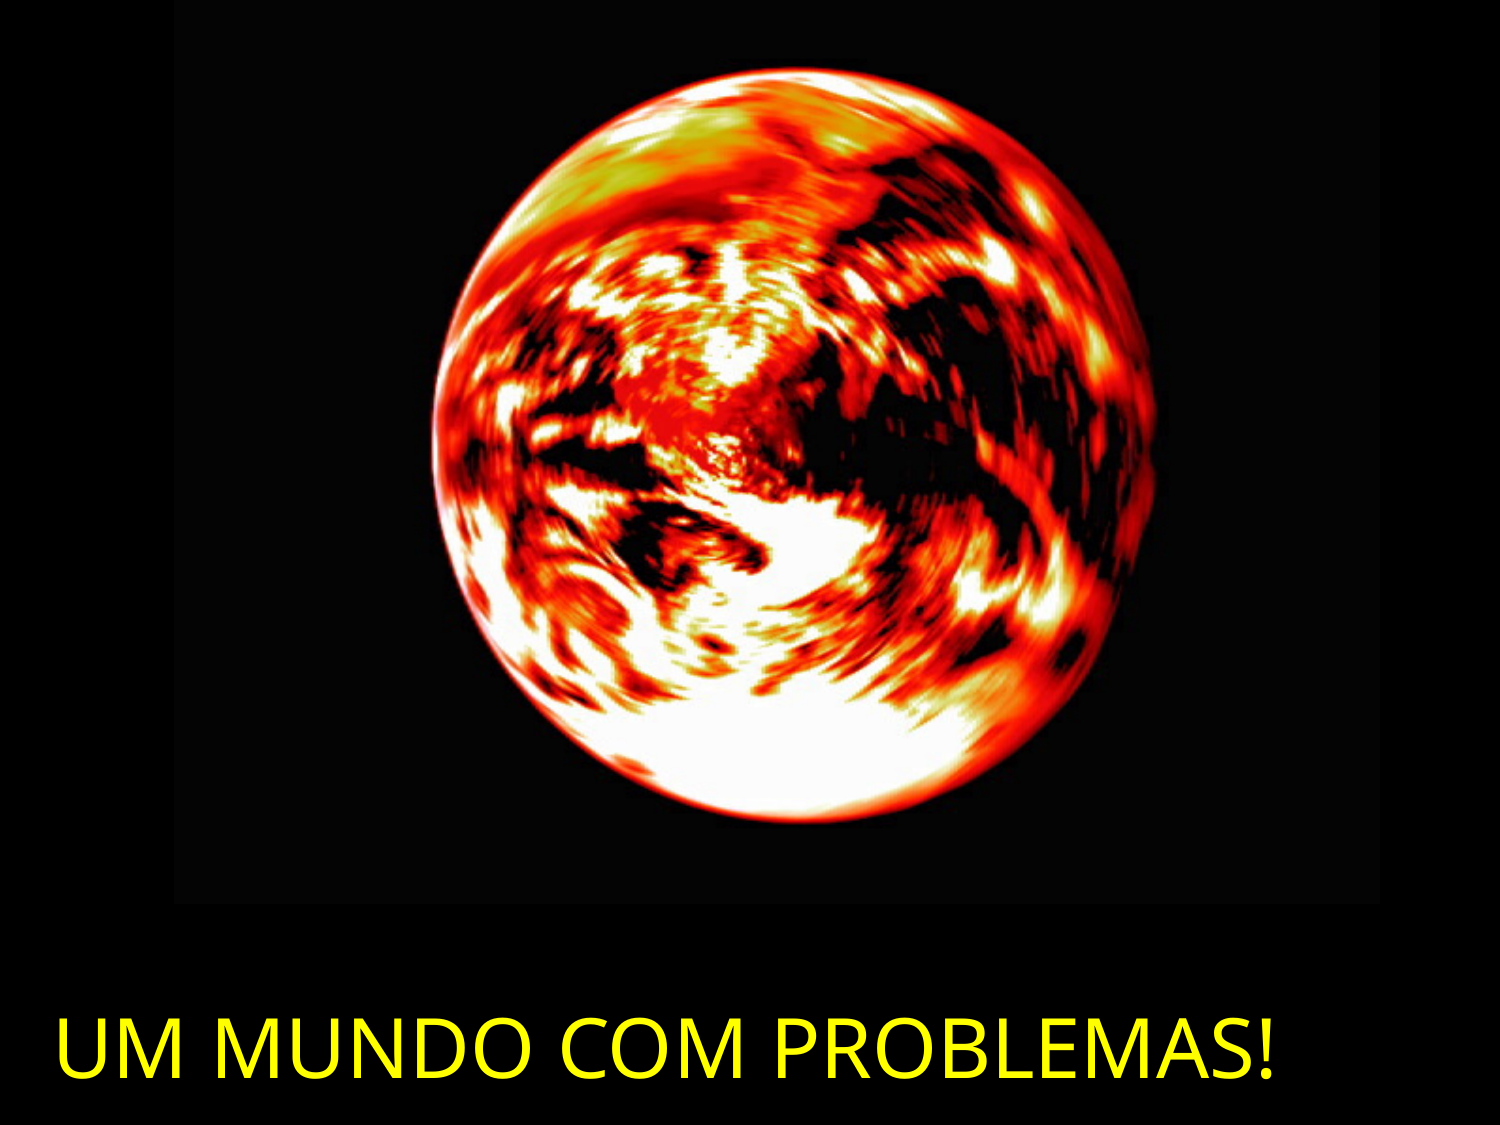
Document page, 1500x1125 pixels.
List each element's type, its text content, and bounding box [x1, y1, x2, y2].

picture [174, 0, 1380, 904]
text_box UM MUNDO COM PROBLEMAS! [37, 987, 1500, 1103]
